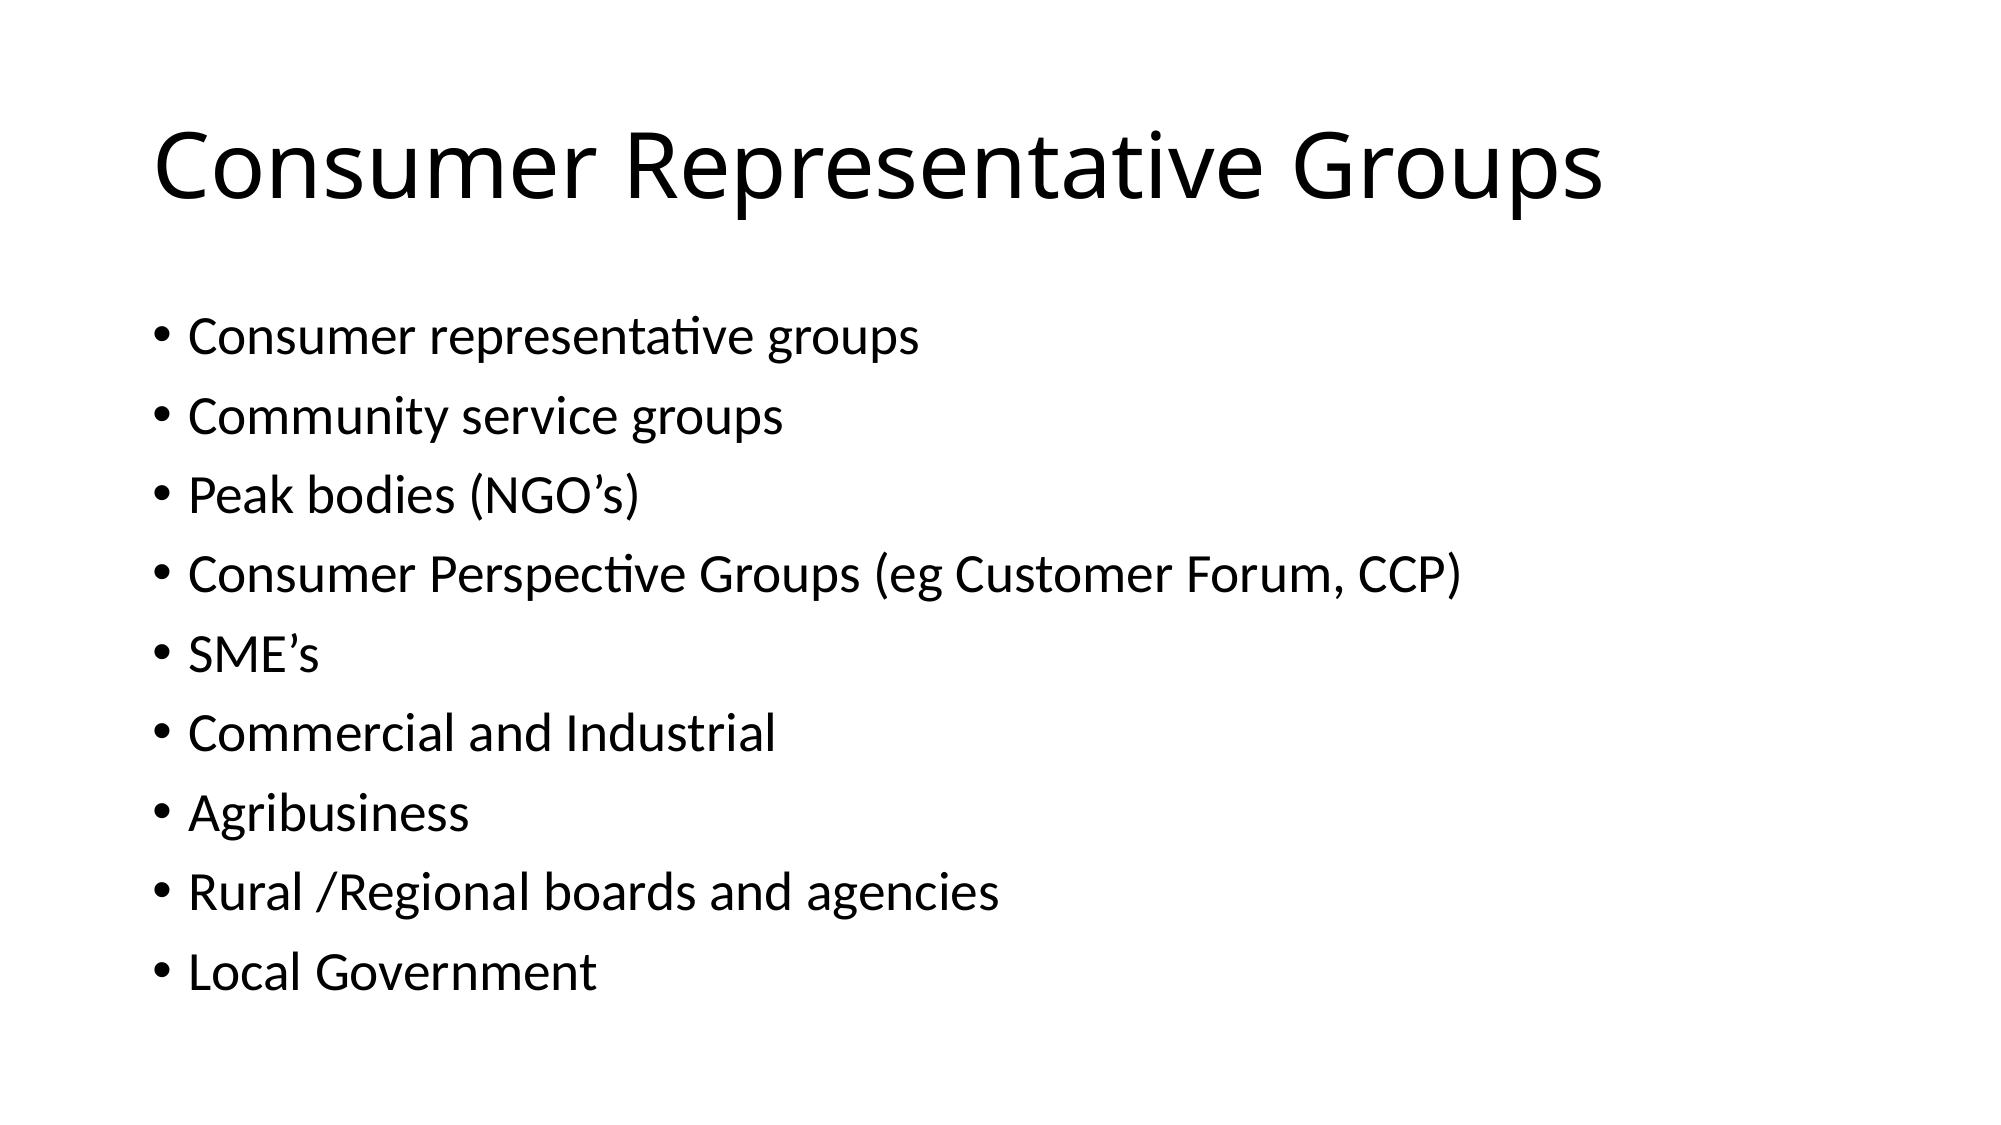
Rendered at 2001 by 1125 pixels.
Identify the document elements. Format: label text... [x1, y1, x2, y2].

title Consumer Representative Groups [137, 59, 1863, 278]
list Consumer representative groups Community service groups Peak bodies (NGO’s) Consumer Perspective Groups (eg Customer Forum, CCP) SME’s Commercial and Industrial Agribusiness Rural /Regional boards and agencies Local Government [137, 299, 1863, 1014]
